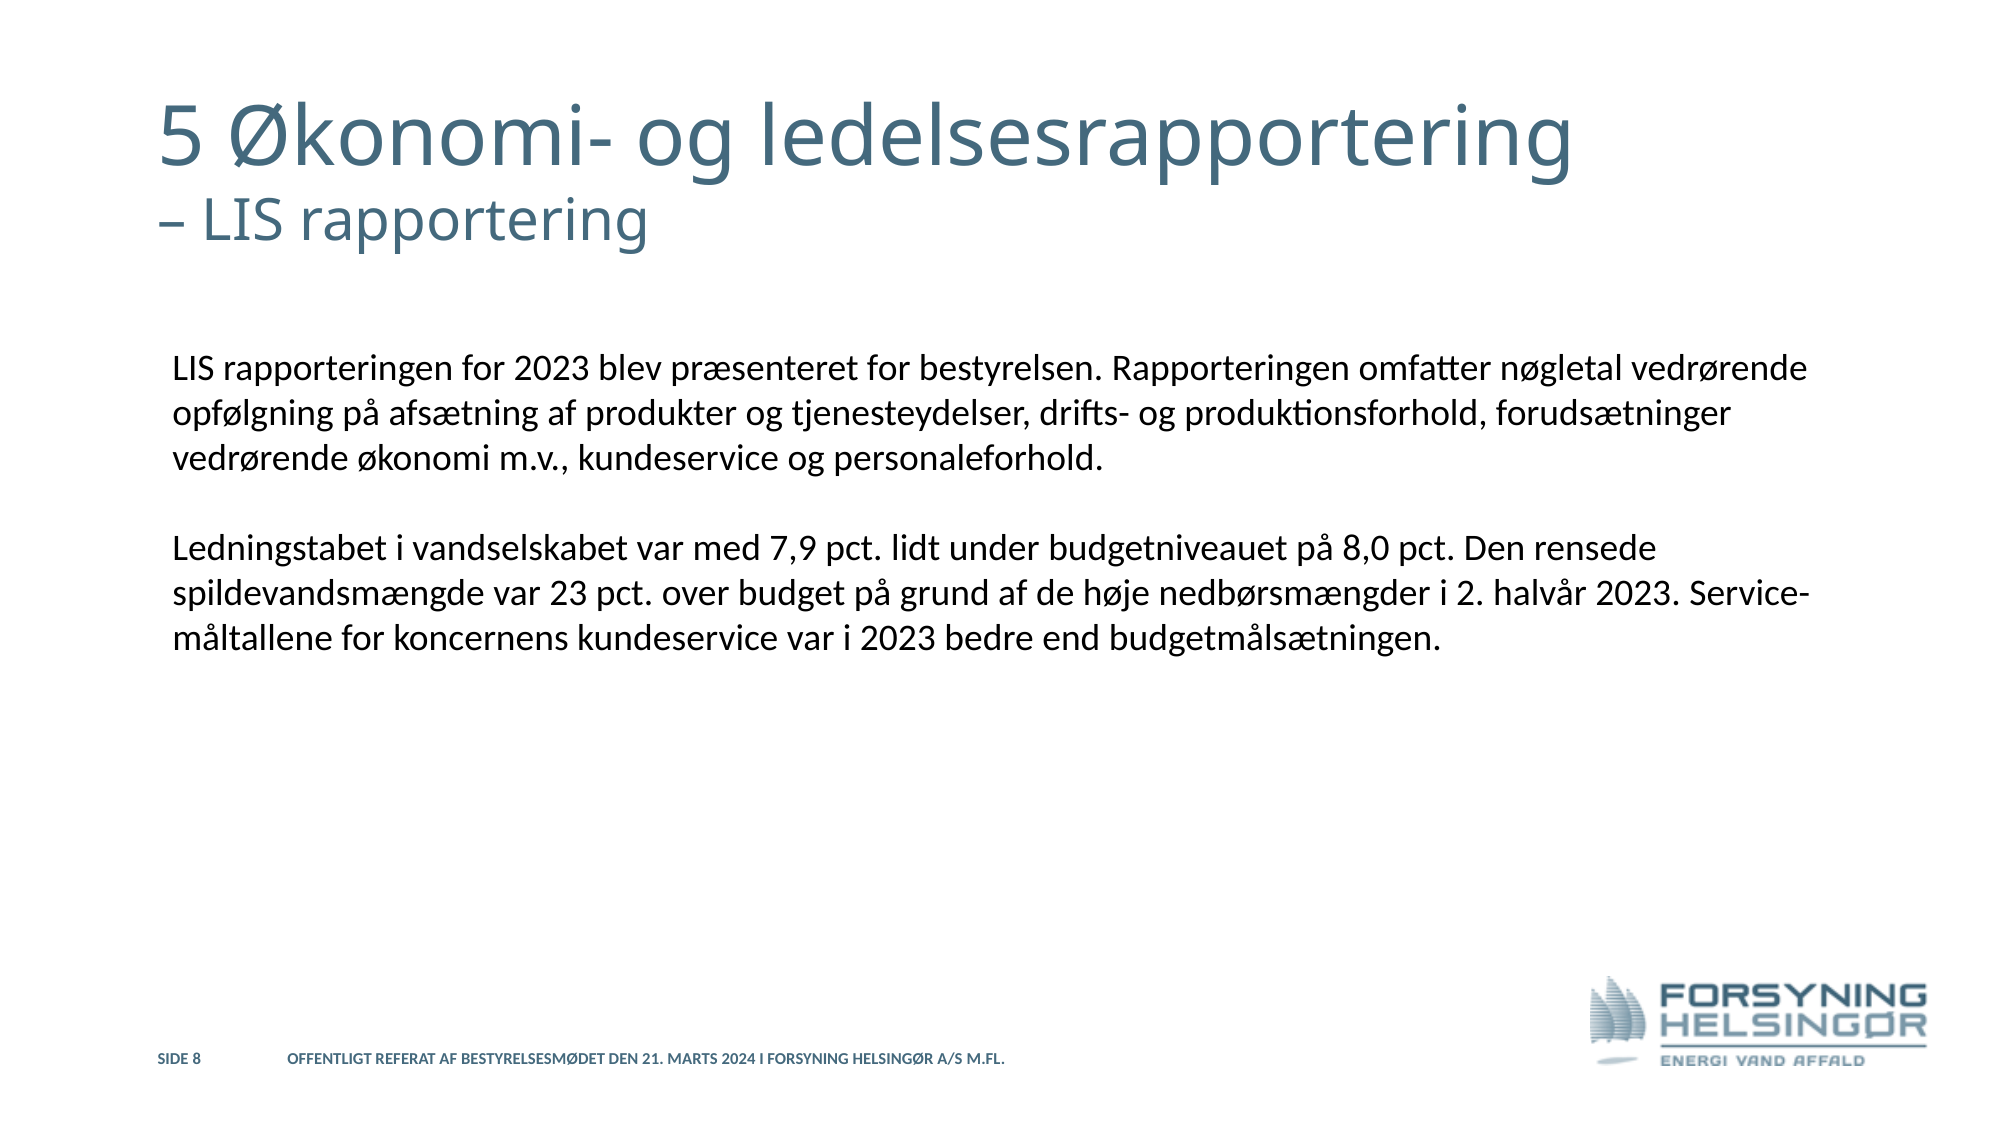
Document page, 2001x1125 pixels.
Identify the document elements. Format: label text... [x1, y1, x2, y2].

text_box 5 Økonomi- og ledelsesrapportering – LIS rapportering [157, 30, 2000, 303]
footer Offentligt referat af bestyrelsesmødet den 21. marts 2024 i Forsyning Helsingør A/S m.fl. [287, 1039, 1197, 1068]
picture [1590, 976, 1929, 1066]
slide_number Side 8 [157, 1039, 260, 1068]
list [157, 326, 1875, 964]
text_box LIS rapporteringen for 2023 blev præsenteret for bestyrelsen. Rapporteringen omfatter nøgletal vedrørende opfølgning på afsætning af produkter og tjenesteydelser, drifts- og produktionsforhold, forudsætninger vedrørende økonomi m.v., kundeservice og personaleforhold. Ledningstabet i vandselskabet var med 7,9 pct. lidt under budgetniveauet på 8,0 pct. Den rensede spildevandsmængde var 23 pct. over budget på grund af de høje nedbørsmængder i 2. halvår 2023. Service-måltallene for koncernens kundeservice var i 2023 bedre end budgetmålsætningen. [157, 335, 1827, 666]
